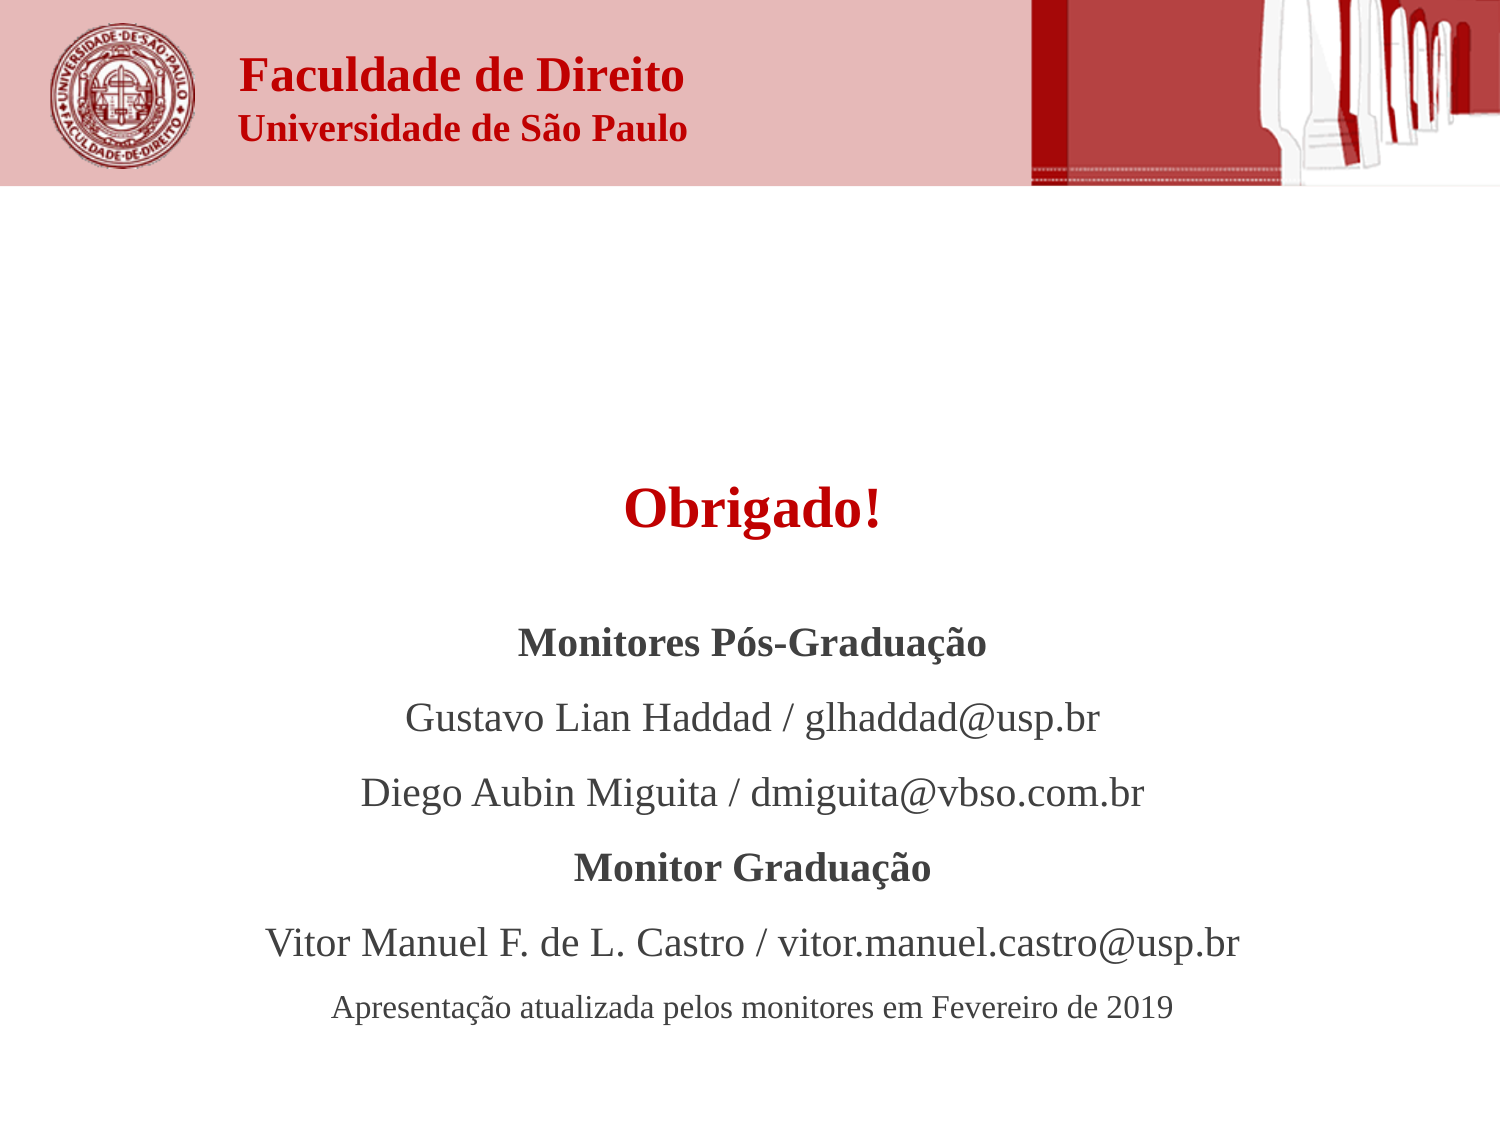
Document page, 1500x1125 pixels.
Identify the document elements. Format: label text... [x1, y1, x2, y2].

text_box Obrigado! [172, 409, 1334, 584]
picture [1031, 0, 1500, 186]
picture [49, 23, 195, 169]
text_box Monitores Pós-Graduação Gustavo Lian Haddad / glhaddad@usp.br Diego Aubin Miguita / dmiguita@vbso.com.br Monitor Graduação Vitor Manuel F. de L. Castro / vitor.manuel.castro@usp.br Apresentação atualizada pelos monitores em Fevereiro de 2019 [166, 584, 1340, 960]
